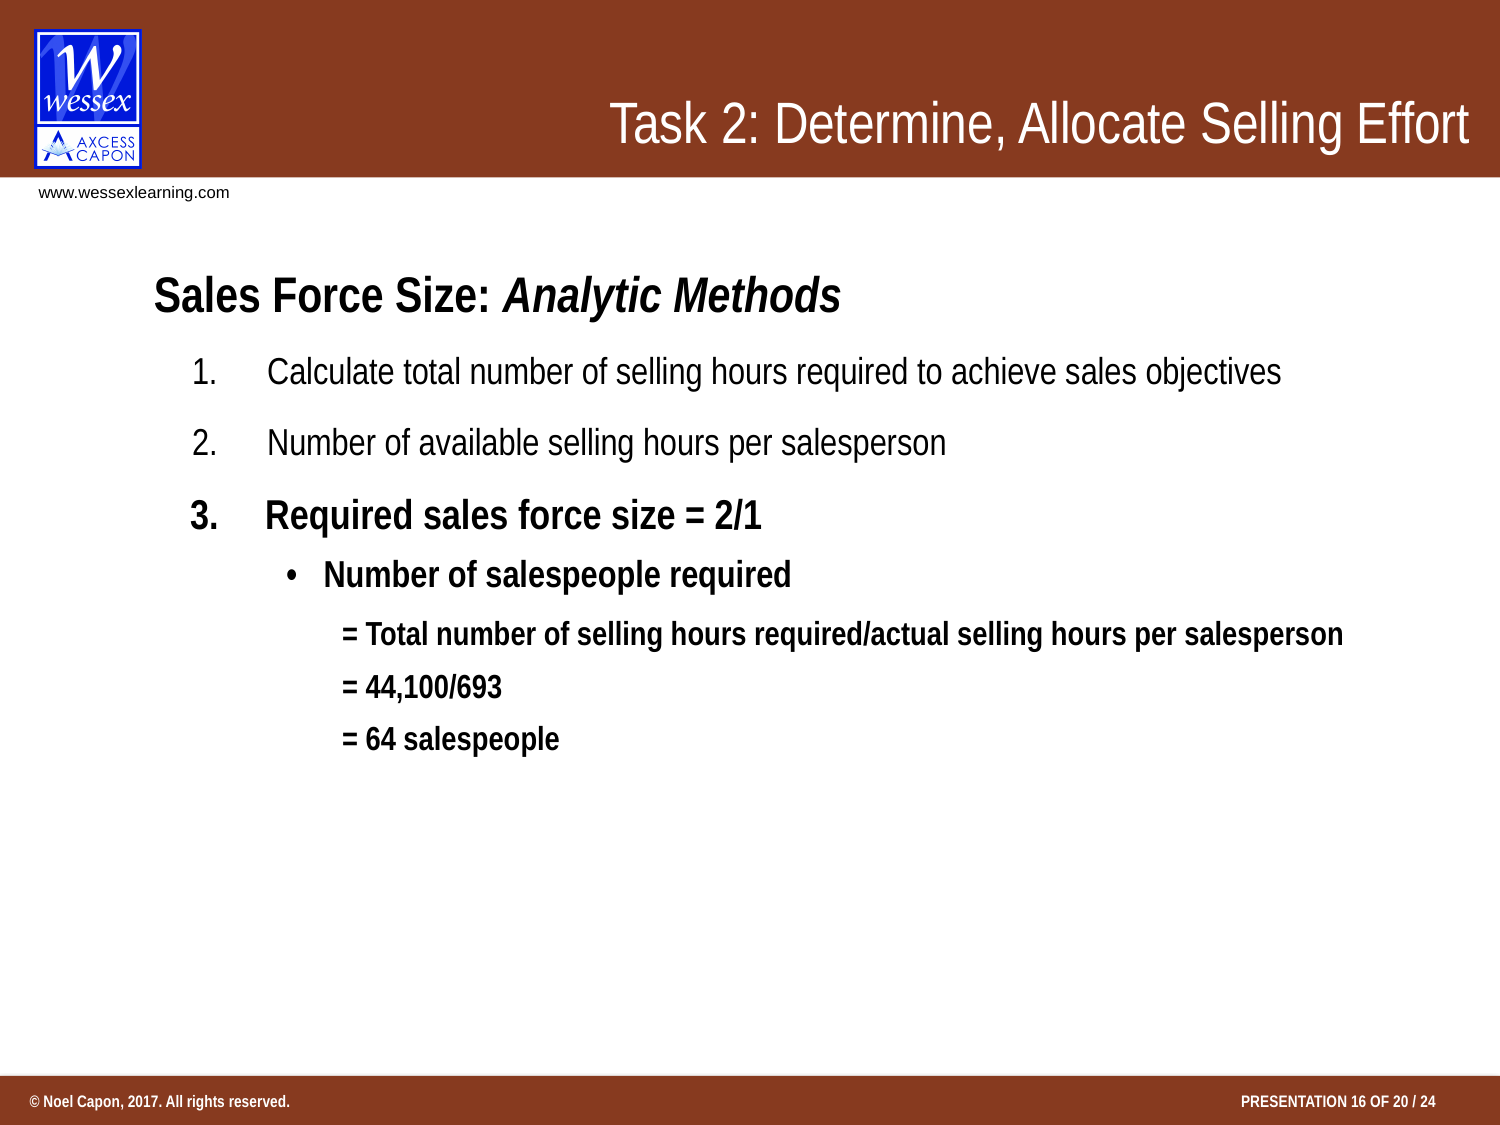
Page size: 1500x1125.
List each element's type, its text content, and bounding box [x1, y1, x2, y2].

text_box Sales Force Size: Analytic Methods 1. Calculate total number of selling hours required to achieve sales objectives Number of available selling hours per salesperson 3. Required sales force size = 2/1 • Number of salespeople required = Total number of selling hours required/actual selling hours per salesperson = 44,100/693 = 64 salespeople [153, 262, 1386, 758]
text_box Task 2: Determine, Allocate Selling Effort [0, 0, 1500, 178]
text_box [34, 28, 232, 203]
